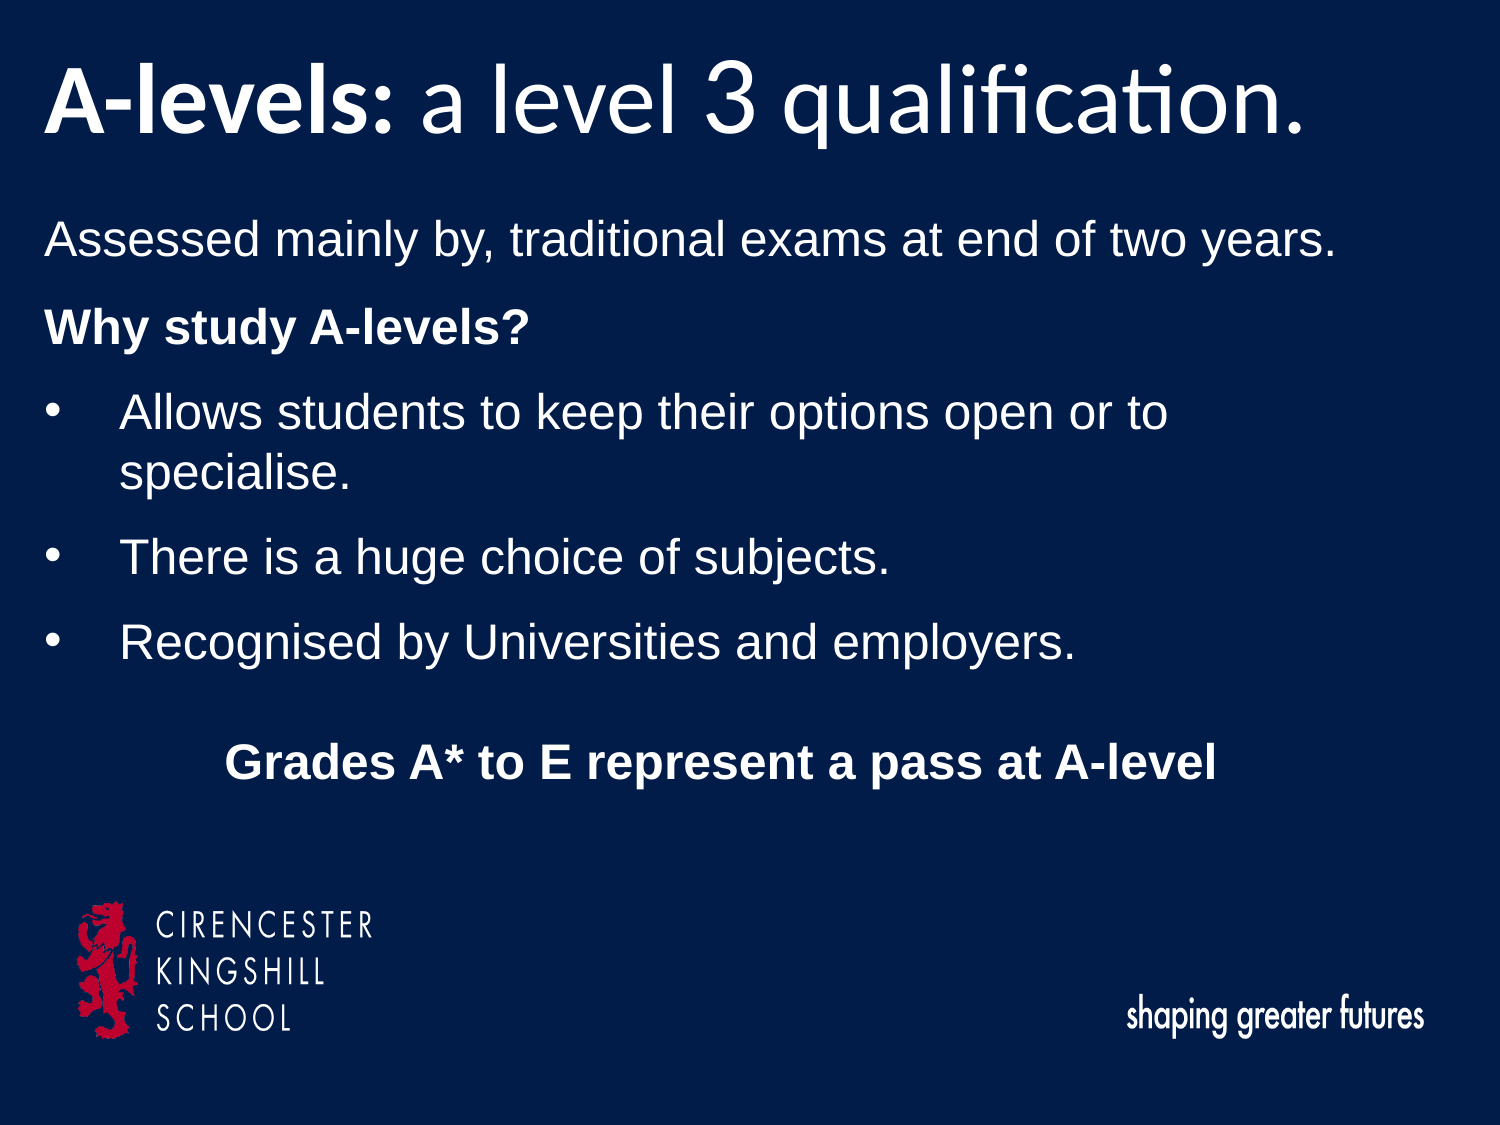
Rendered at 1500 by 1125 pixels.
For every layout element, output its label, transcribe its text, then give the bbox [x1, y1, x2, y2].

picture [75, 897, 375, 1043]
text_box A-levels: a level 3 qualification. [29, 54, 1414, 199]
text_box Assessed mainly by, traditional exams at end of two years. Why study A-levels? Allows students to keep their options open or to specialise. There is a huge choice of subjects. Recognised by Universities and employers. Grades A* to E represent a pass at A-level [29, 199, 1414, 797]
picture [1125, 989, 1425, 1043]
